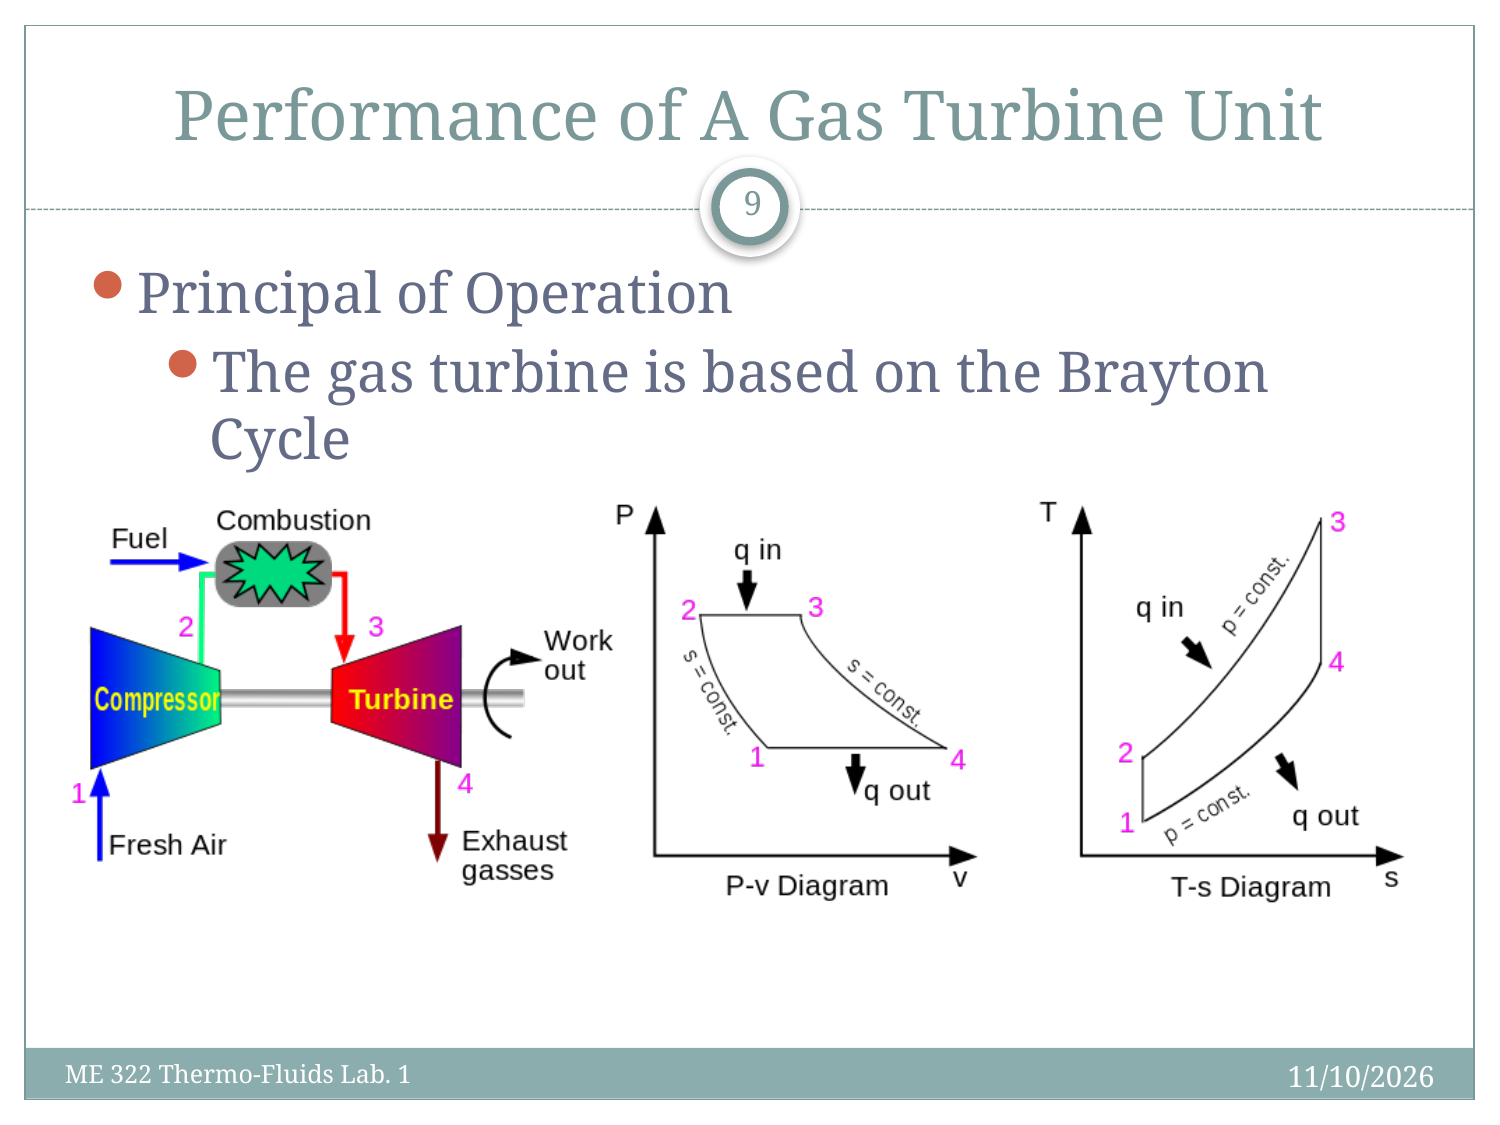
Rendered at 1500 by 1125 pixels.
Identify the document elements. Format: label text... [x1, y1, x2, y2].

title Performance of A Gas Turbine Unit [49, 37, 1450, 162]
footer ME 322 Thermo-Fluids Lab. 1 [50, 1051, 638, 1112]
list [49, 449, 1446, 999]
slide_number 9 [715, 168, 791, 241]
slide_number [950, 1050, 1450, 1111]
text_box Principal of Operation The gas turbine is based on the Brayton Cycle [75, 249, 1388, 446]
